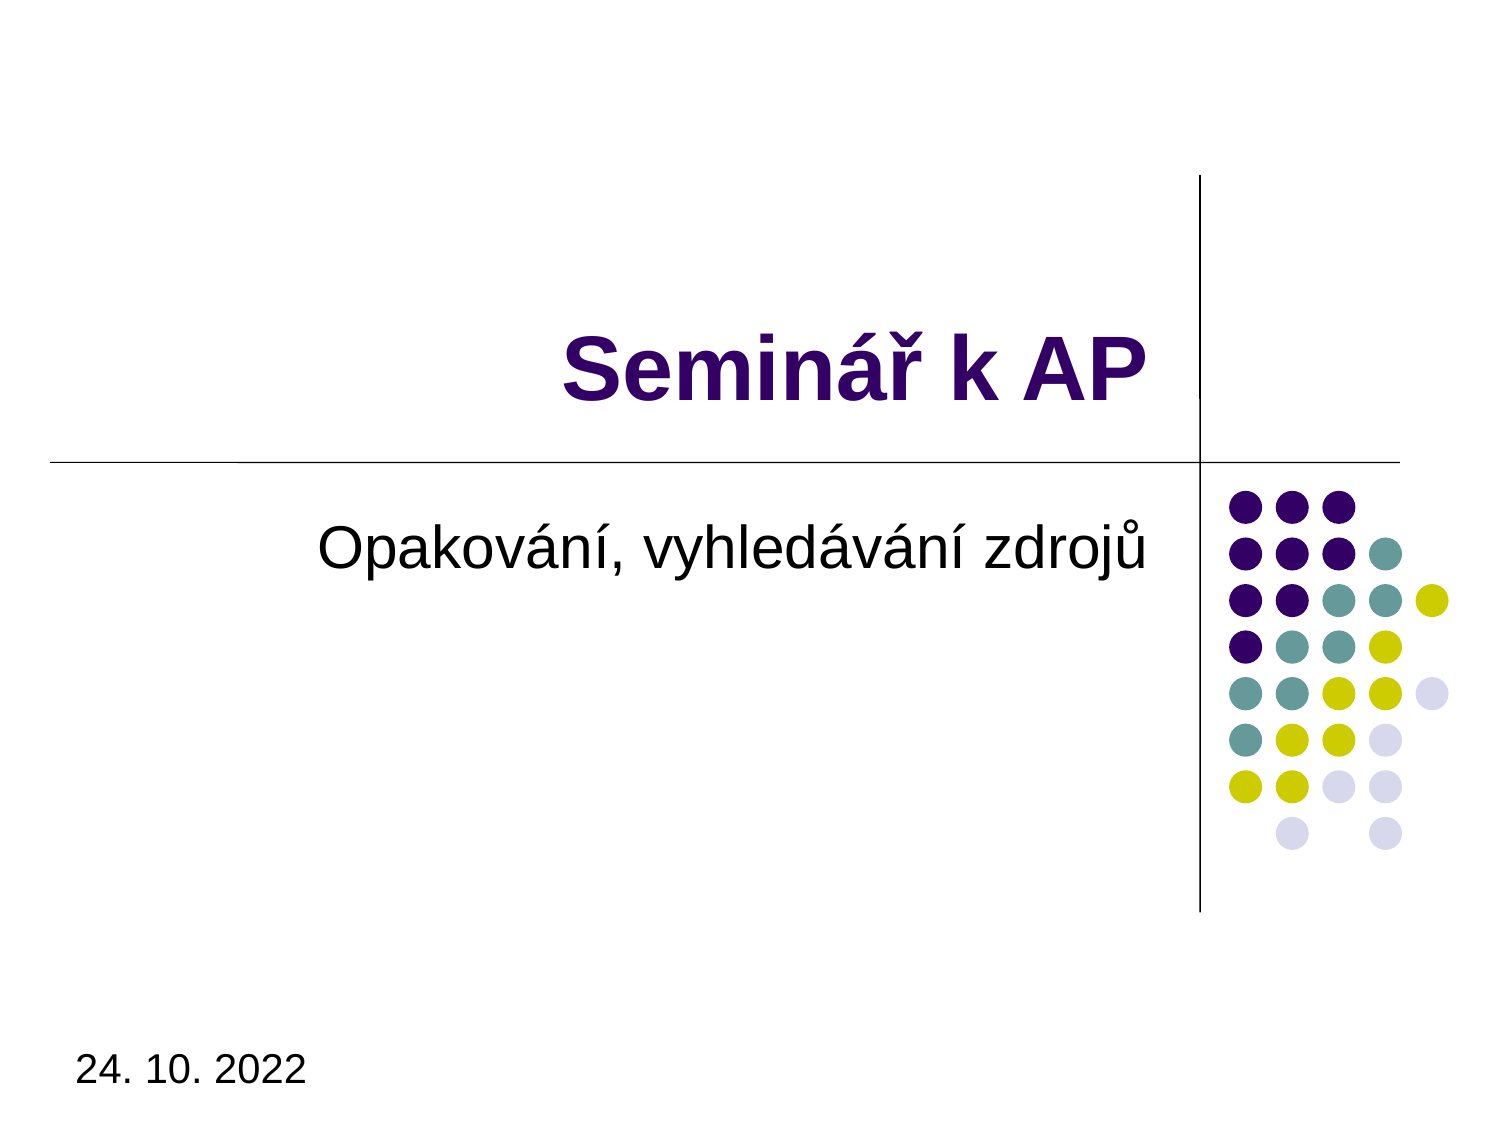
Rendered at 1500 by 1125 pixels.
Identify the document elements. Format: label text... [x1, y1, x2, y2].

text_box 24. 10. 2022 [1, 1034, 323, 1125]
title Seminář k AP [51, 76, 1165, 427]
subtitle Opakování, vyhledávání zdrojů [139, 500, 1165, 888]
